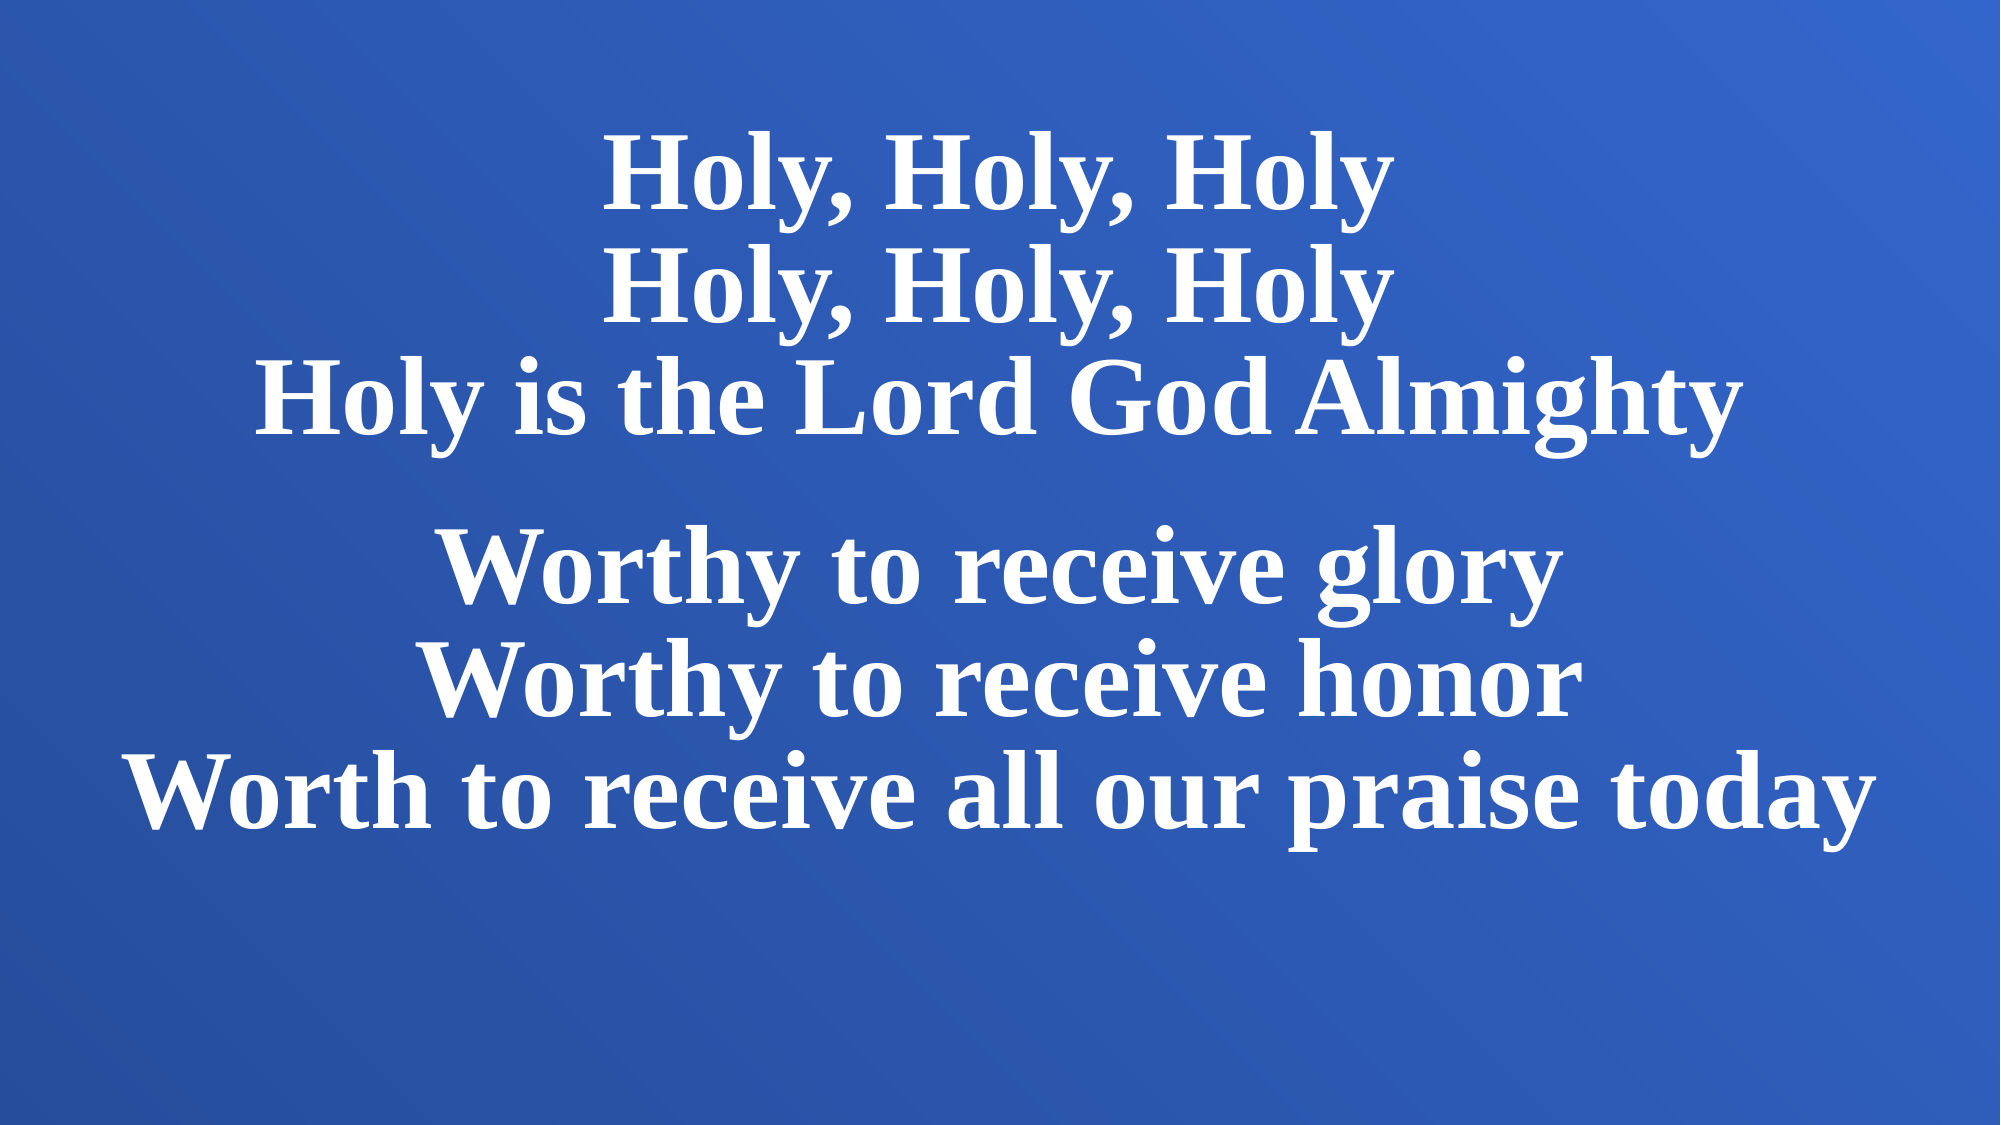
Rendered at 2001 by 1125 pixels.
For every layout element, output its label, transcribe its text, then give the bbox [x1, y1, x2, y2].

text_box Holy, Holy, Holy Holy, Holy, Holy Holy is the Lord God Almighty Worthy to receive glory Worthy to receive honor Worth to receive all our praise today [0, 112, 2000, 859]
